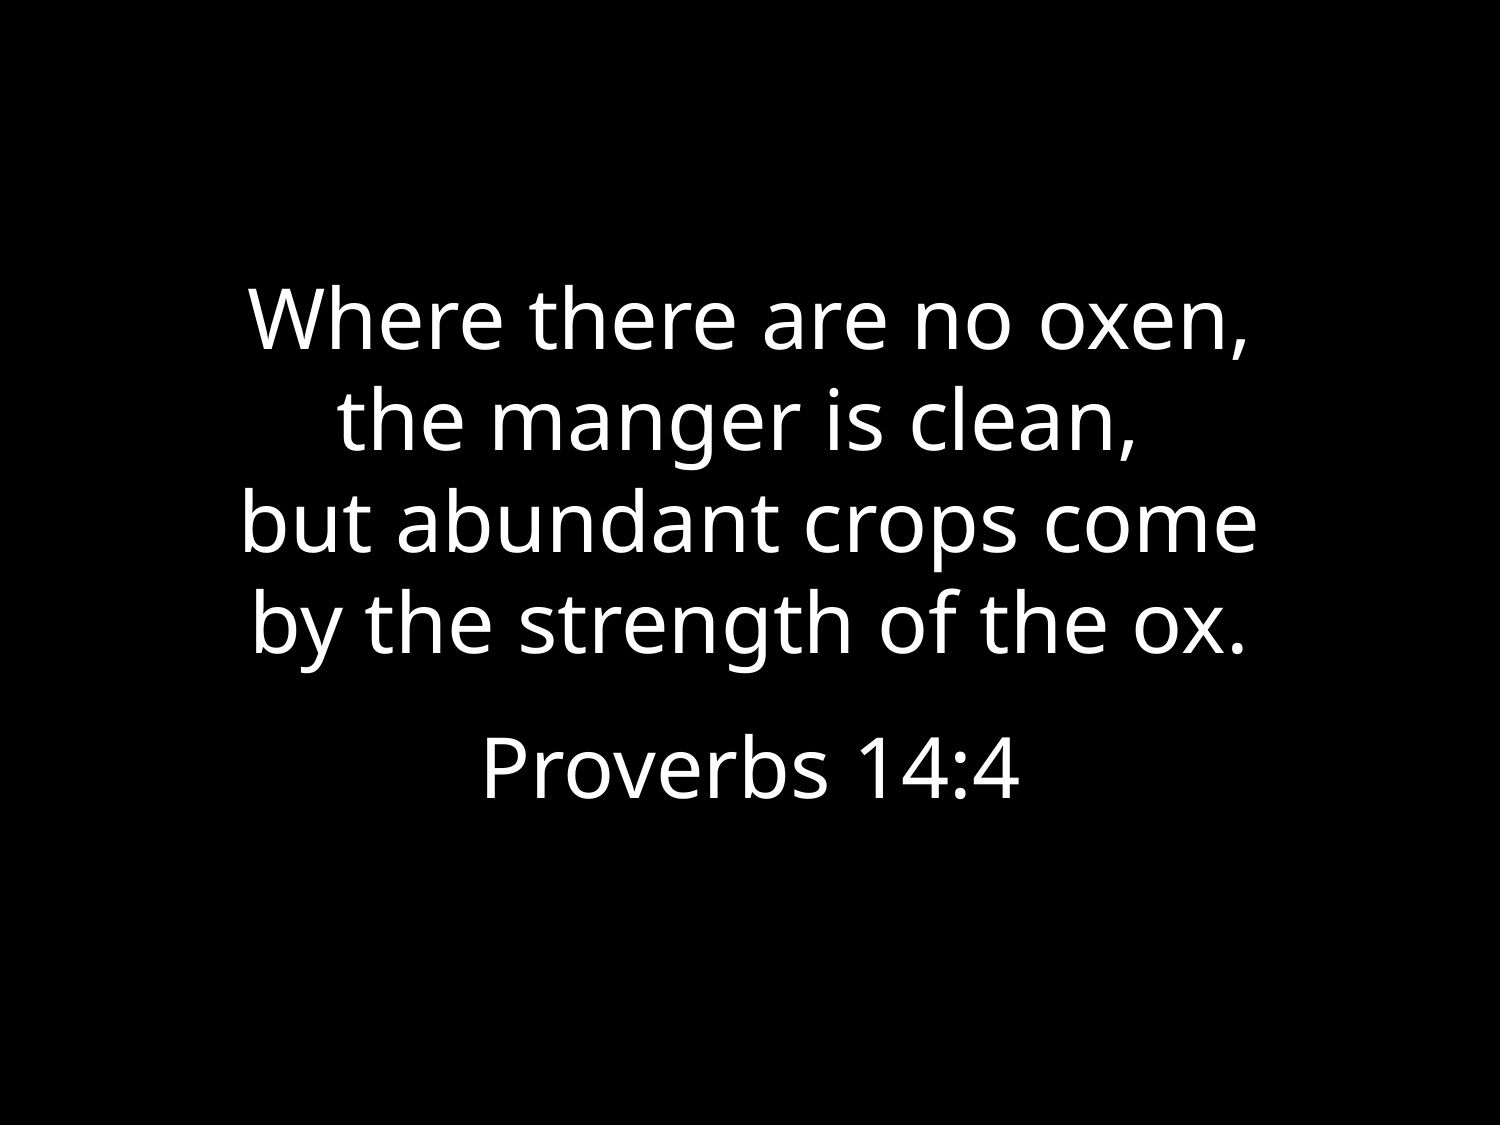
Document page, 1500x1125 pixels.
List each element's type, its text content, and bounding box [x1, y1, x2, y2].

list Where there are no oxen, the manger is clean, but abundant crops come by the strength of the ox. Proverbs 14:4 [203, 257, 1297, 858]
